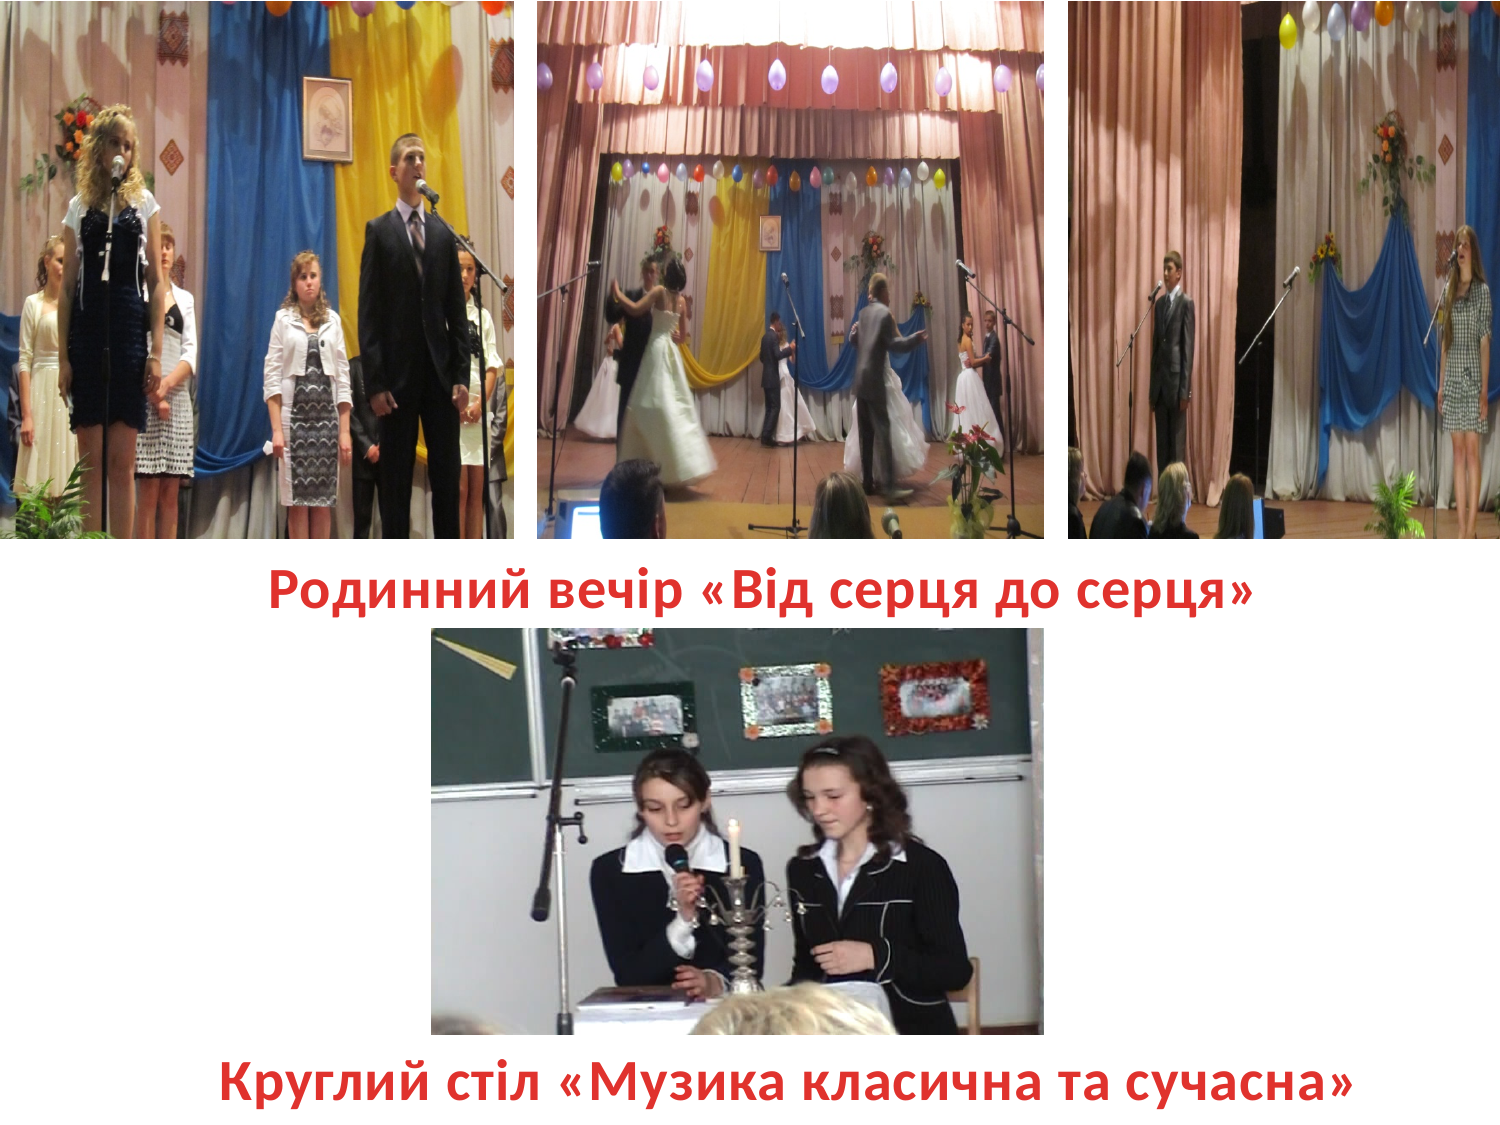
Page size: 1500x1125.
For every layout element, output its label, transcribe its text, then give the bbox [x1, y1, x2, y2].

picture [430, 628, 1044, 1036]
text_box Родинний вечір «Від серця до серця» [253, 542, 1277, 628]
text_box Круглий стіл «Музика класична та сучасна» [204, 1035, 1376, 1120]
picture [537, 1, 1044, 540]
picture [1068, 1, 1500, 540]
picture [0, 1, 514, 540]
